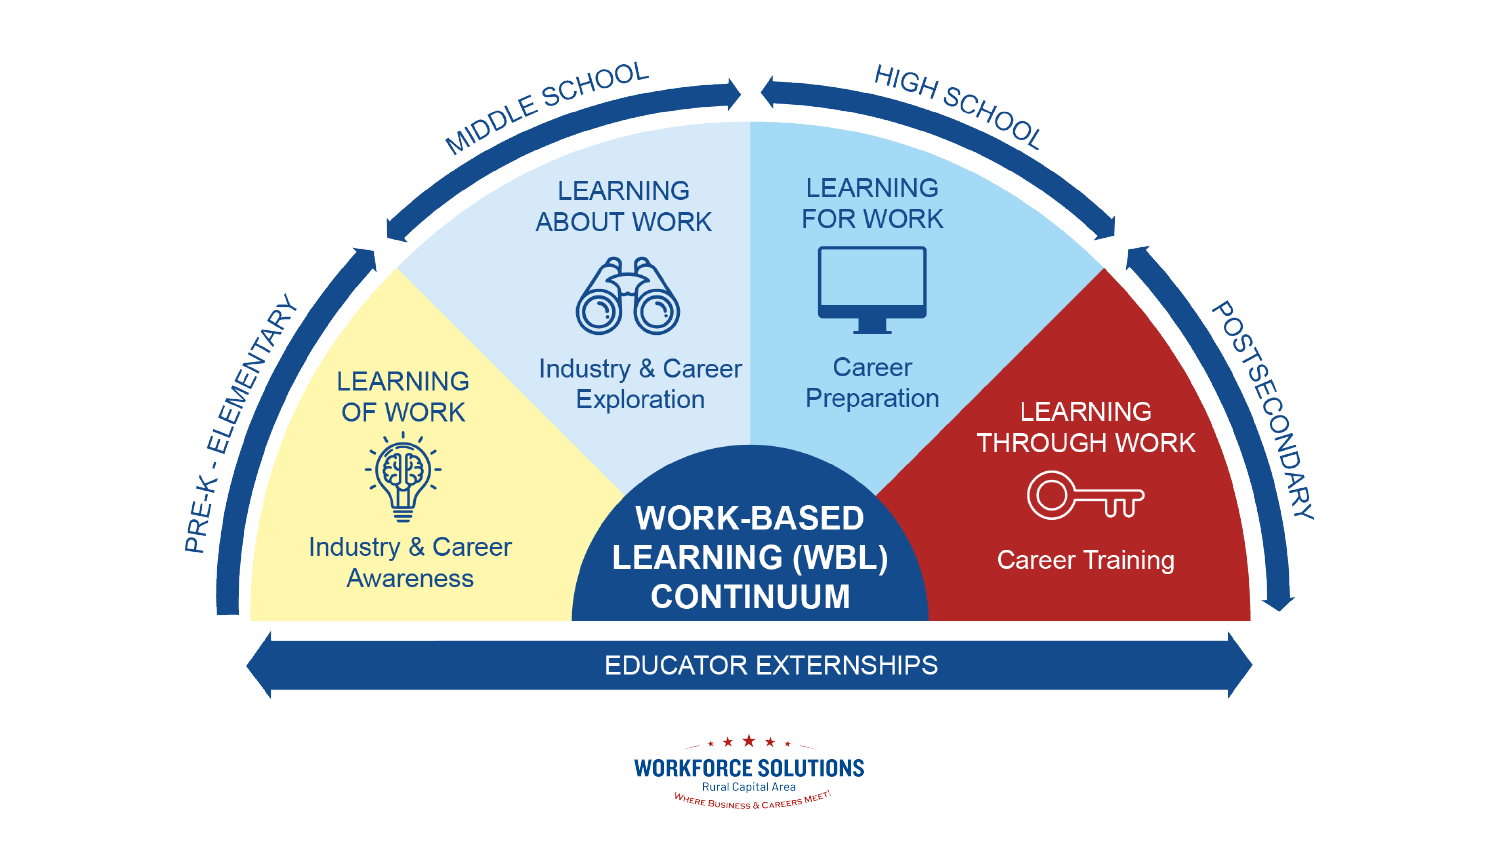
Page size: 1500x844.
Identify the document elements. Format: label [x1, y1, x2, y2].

picture [634, 733, 865, 810]
picture [179, 14, 1382, 699]
